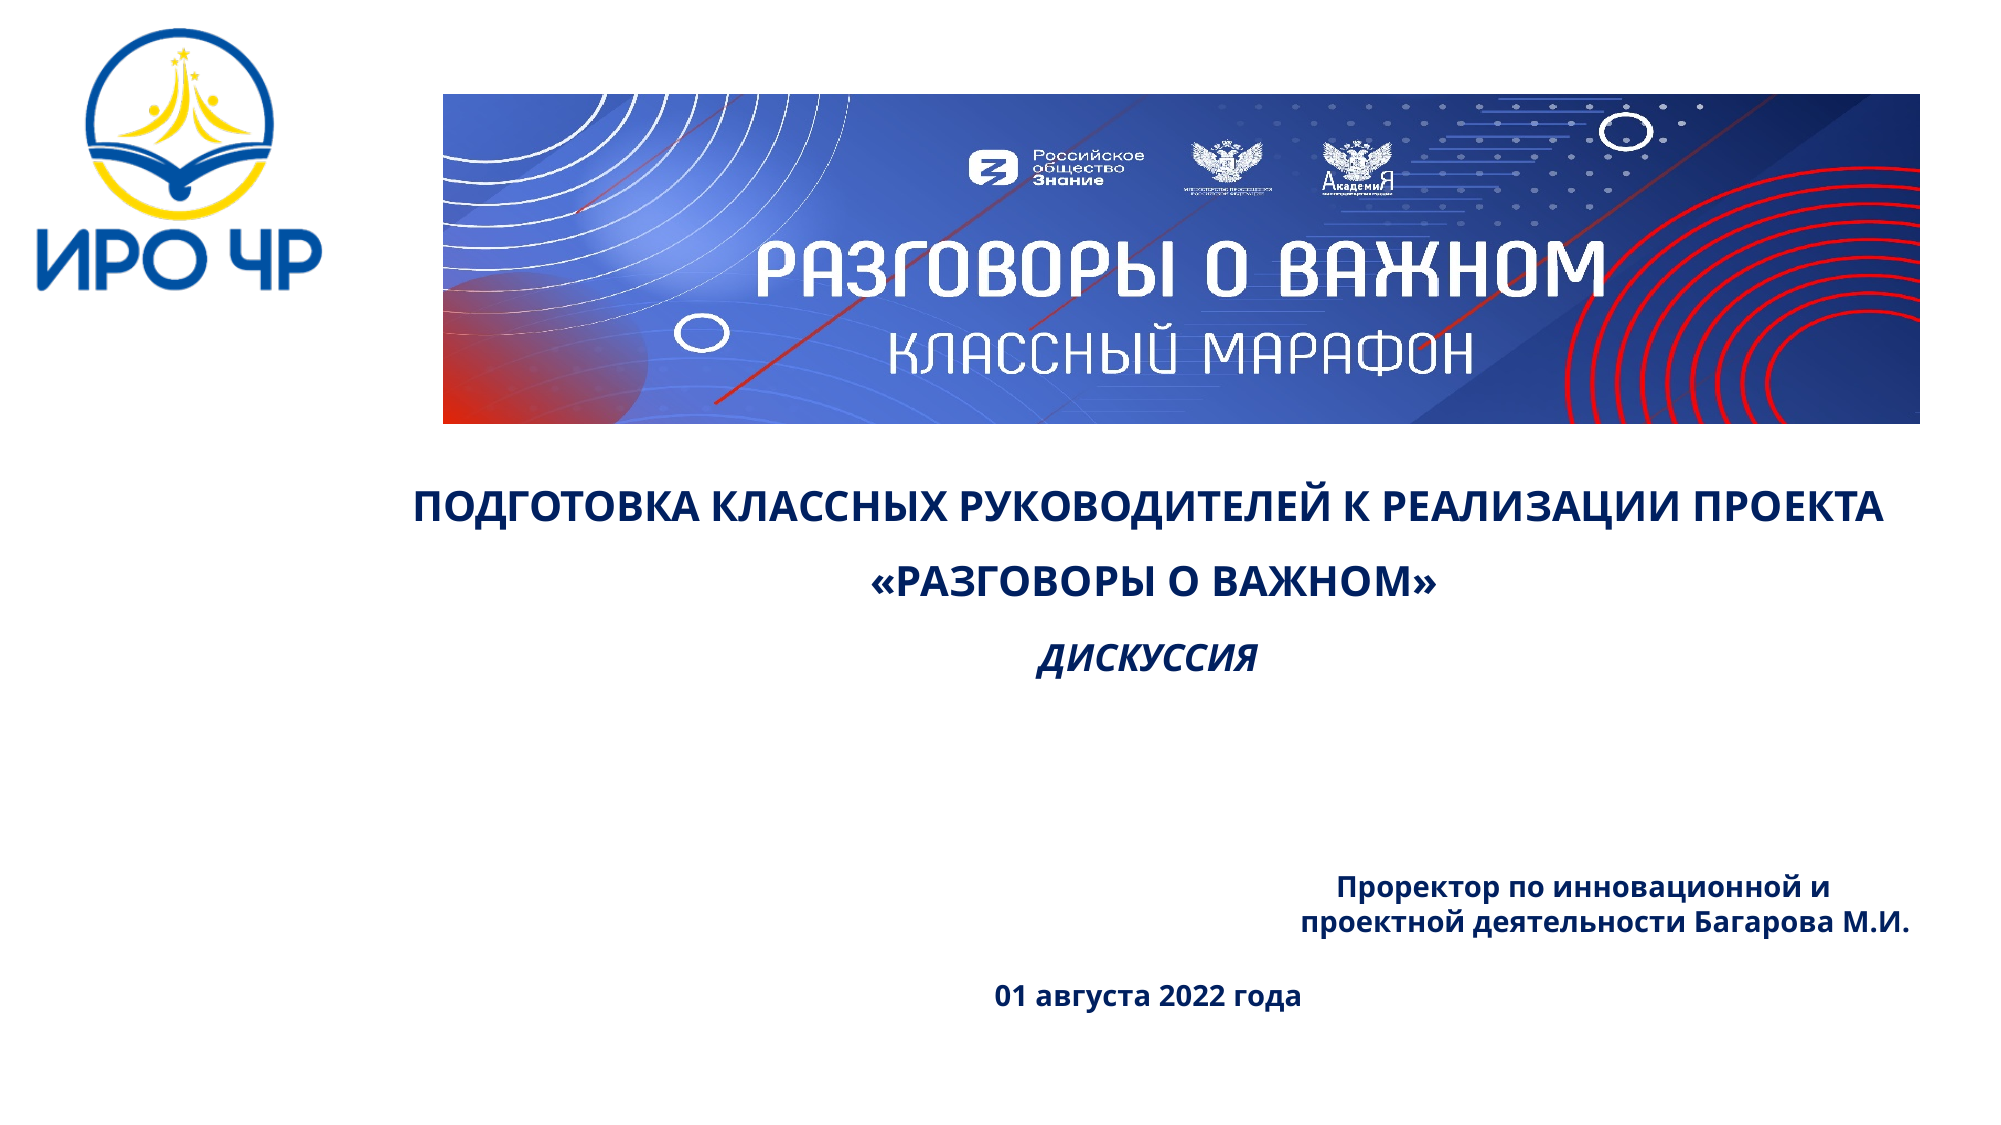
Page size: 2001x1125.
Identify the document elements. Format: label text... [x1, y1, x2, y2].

text_box ПОДГОТОВКА КЛАССНЫХ РУКОВОДИТЕЛЕЙ К РЕАЛИЗАЦИИ ПРОЕКТА «РАЗГОВОРЫ О ВАЖНОМ» ДИСКУССИЯ Проректор по инновационной и проектной деятельности Багарова М.И. 01 августа 2022 года [371, 447, 1926, 1020]
picture [0, 0, 350, 323]
picture [443, 94, 1920, 424]
